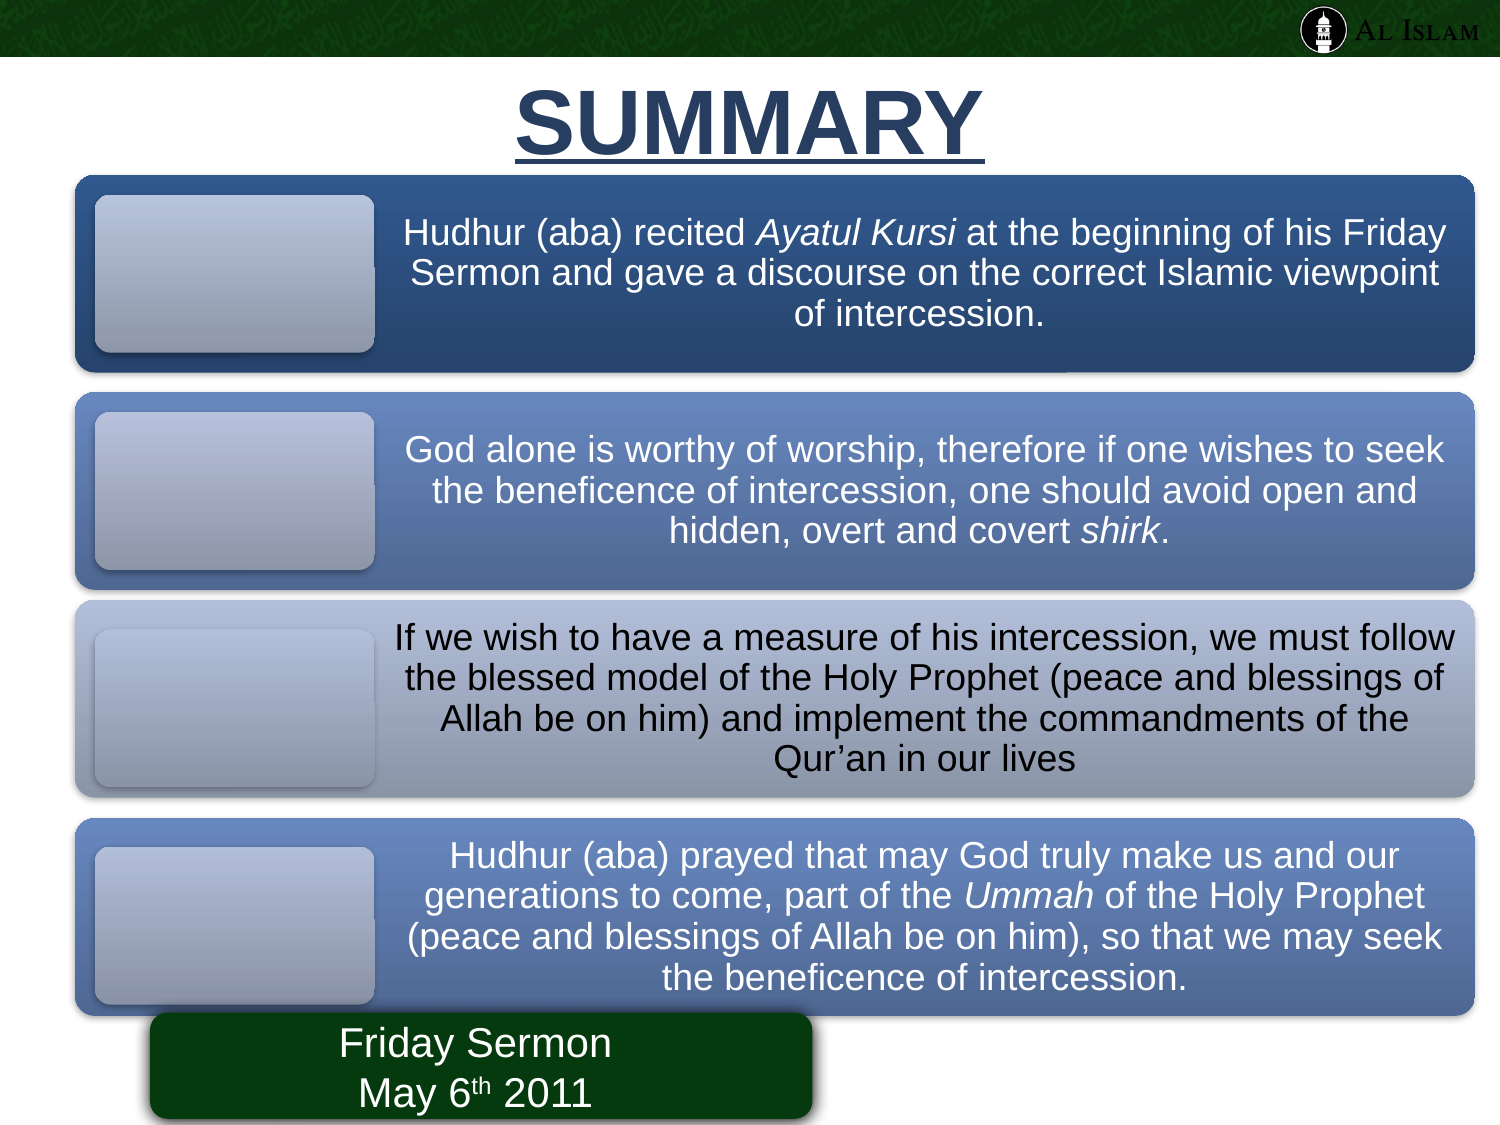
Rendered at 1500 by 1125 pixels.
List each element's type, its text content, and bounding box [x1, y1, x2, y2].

text_box Friday Sermon May 6th 2011 [147, 1034, 815, 1121]
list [74, 174, 1476, 1026]
picture [0, 0, 1500, 57]
title SUMMARY [74, 62, 1426, 174]
